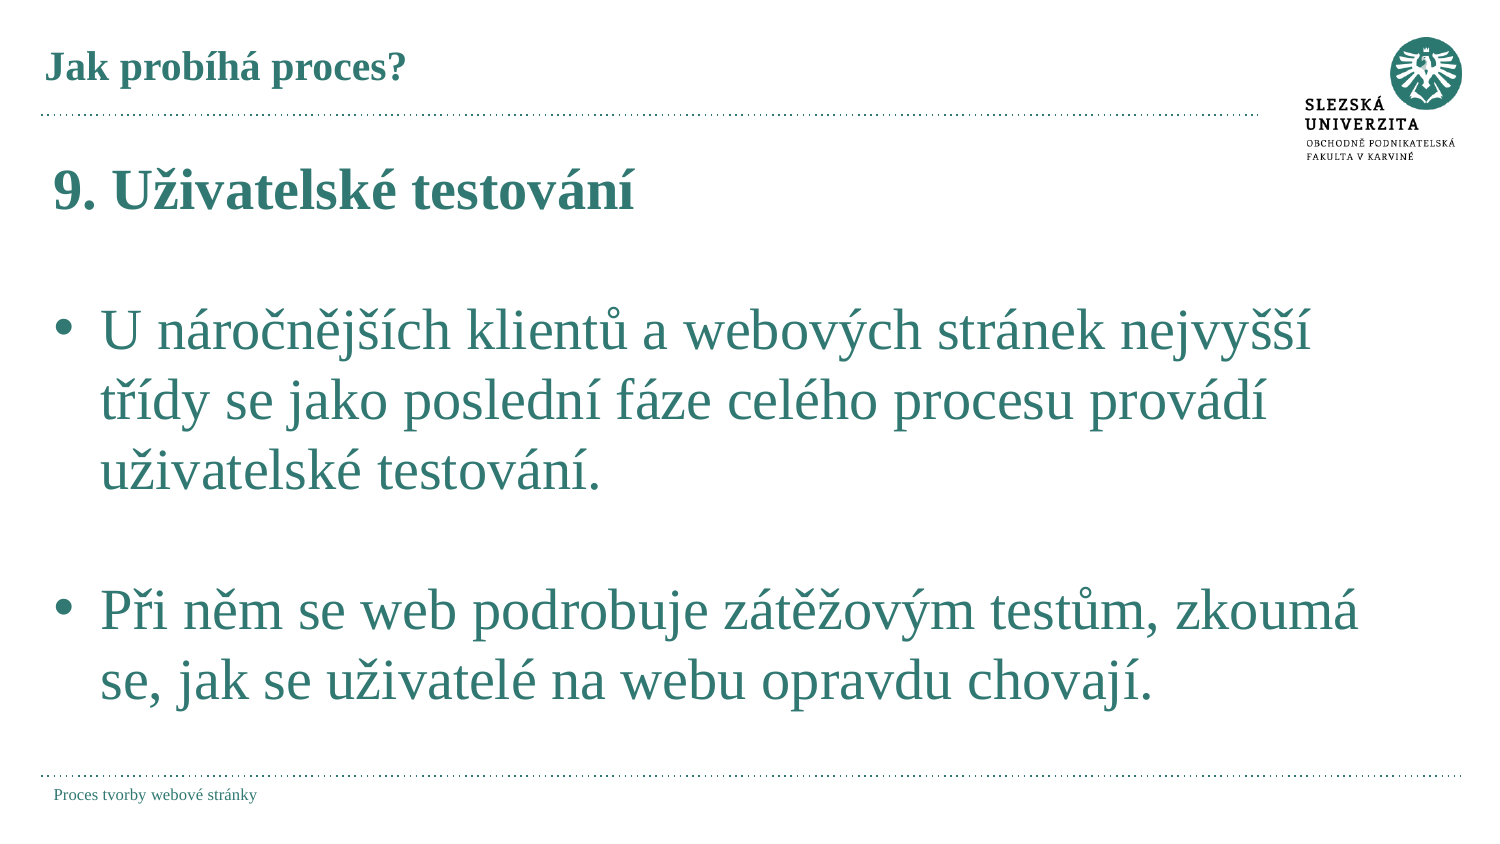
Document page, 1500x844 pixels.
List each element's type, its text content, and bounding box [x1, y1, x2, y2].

text_box 9. Uživatelské testování U náročnějších klientů a webových stránek nejvyšší třídy se jako poslední fáze celého procesu provádí uživatelské testování. Při něm se web podrobuje zátěžovým testům, zkoumá se, jak se uživatelé na webu opravdu chovají. [38, 143, 1412, 719]
title Jak probíhá proces? [29, 31, 1306, 115]
picture [1305, 37, 1462, 160]
footer Proces tvorby webové stránky [38, 776, 514, 822]
